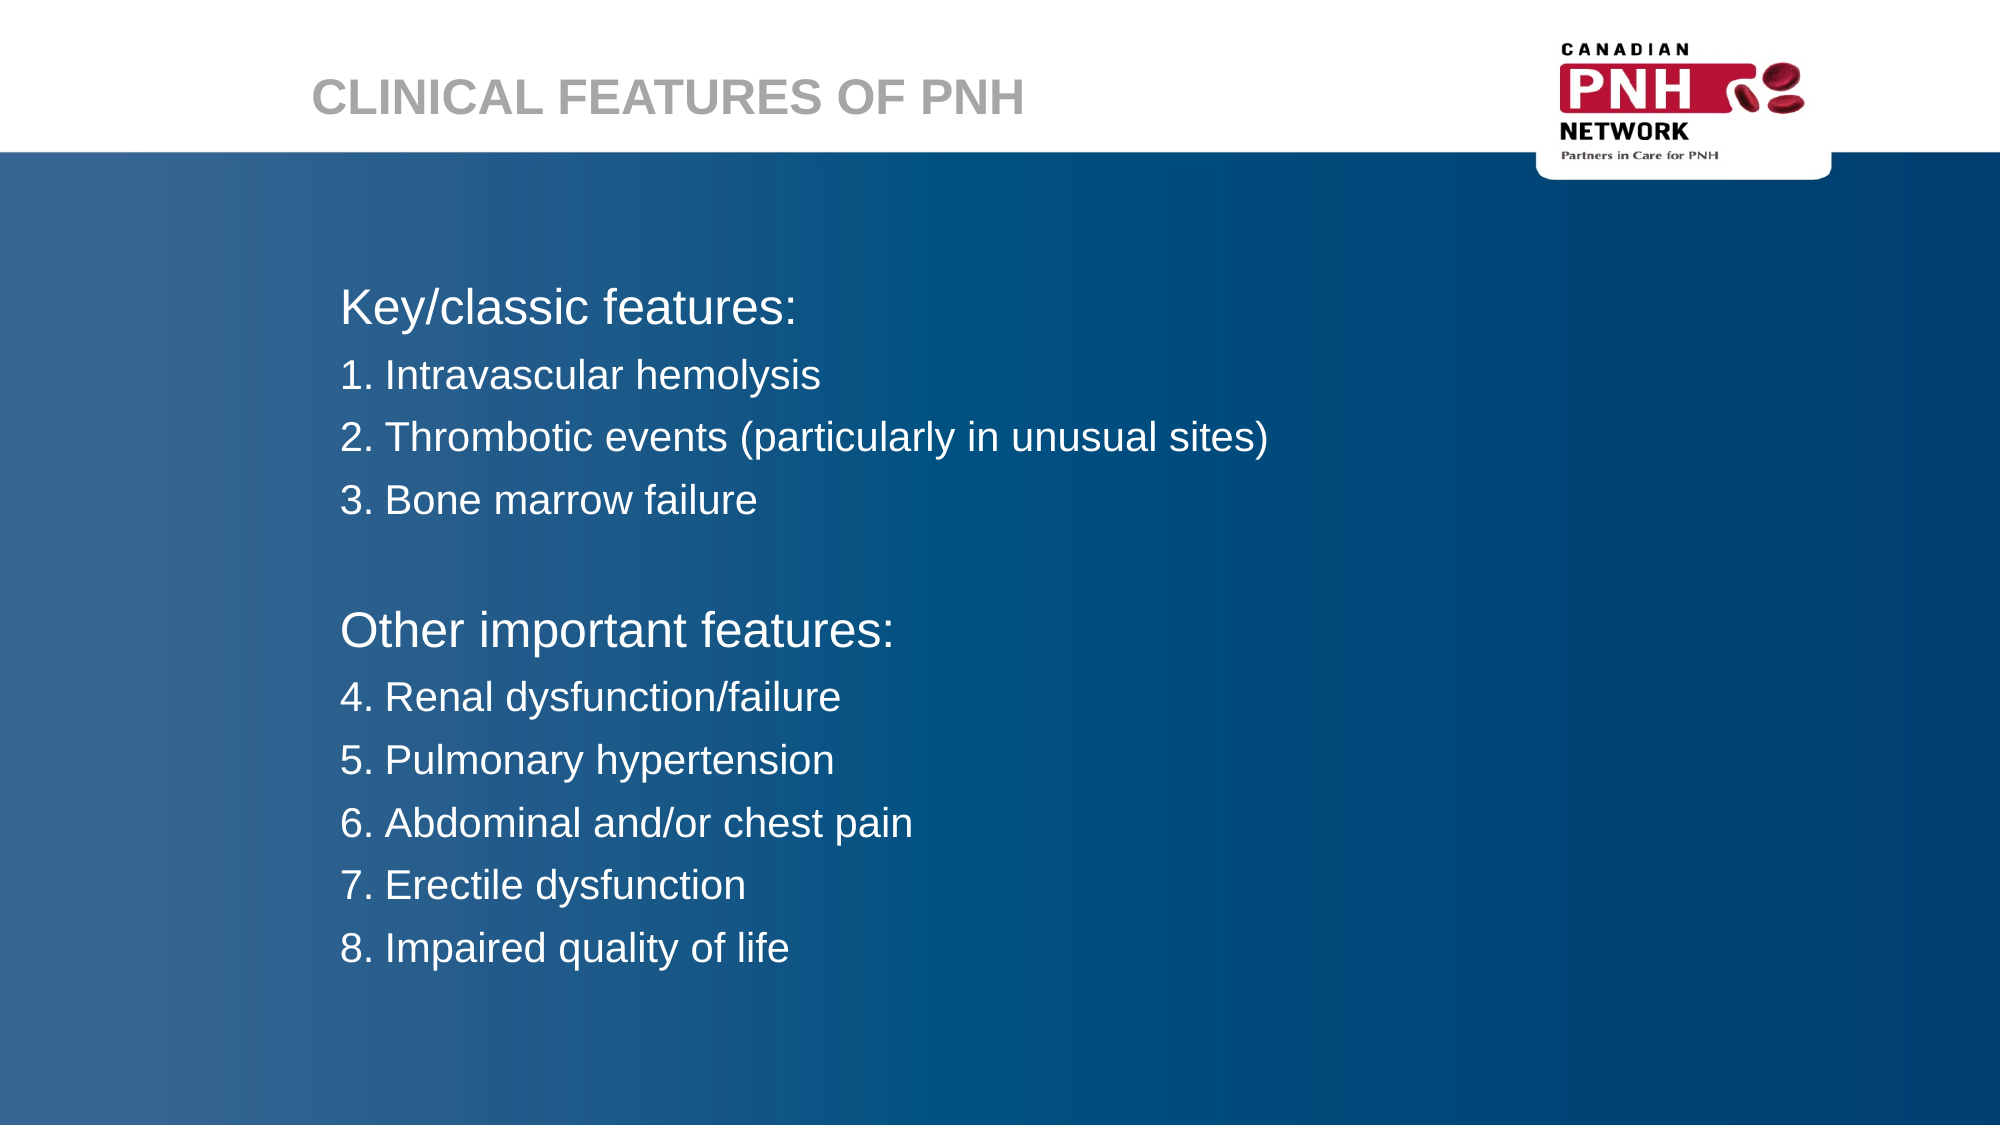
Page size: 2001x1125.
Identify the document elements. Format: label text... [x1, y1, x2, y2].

picture [0, 0, 2000, 1125]
text_box Key/classic features: Intravascular hemolysis Thrombotic events (particularly in unusual sites) Bone marrow failure Other important features: Renal dysfunction/failure Pulmonary hypertension Abdominal and/or chest pain Erectile dysfunction Impaired quality of life [324, 267, 1662, 1091]
title CLINICAL FEATURES OF PNH [296, 57, 1704, 241]
